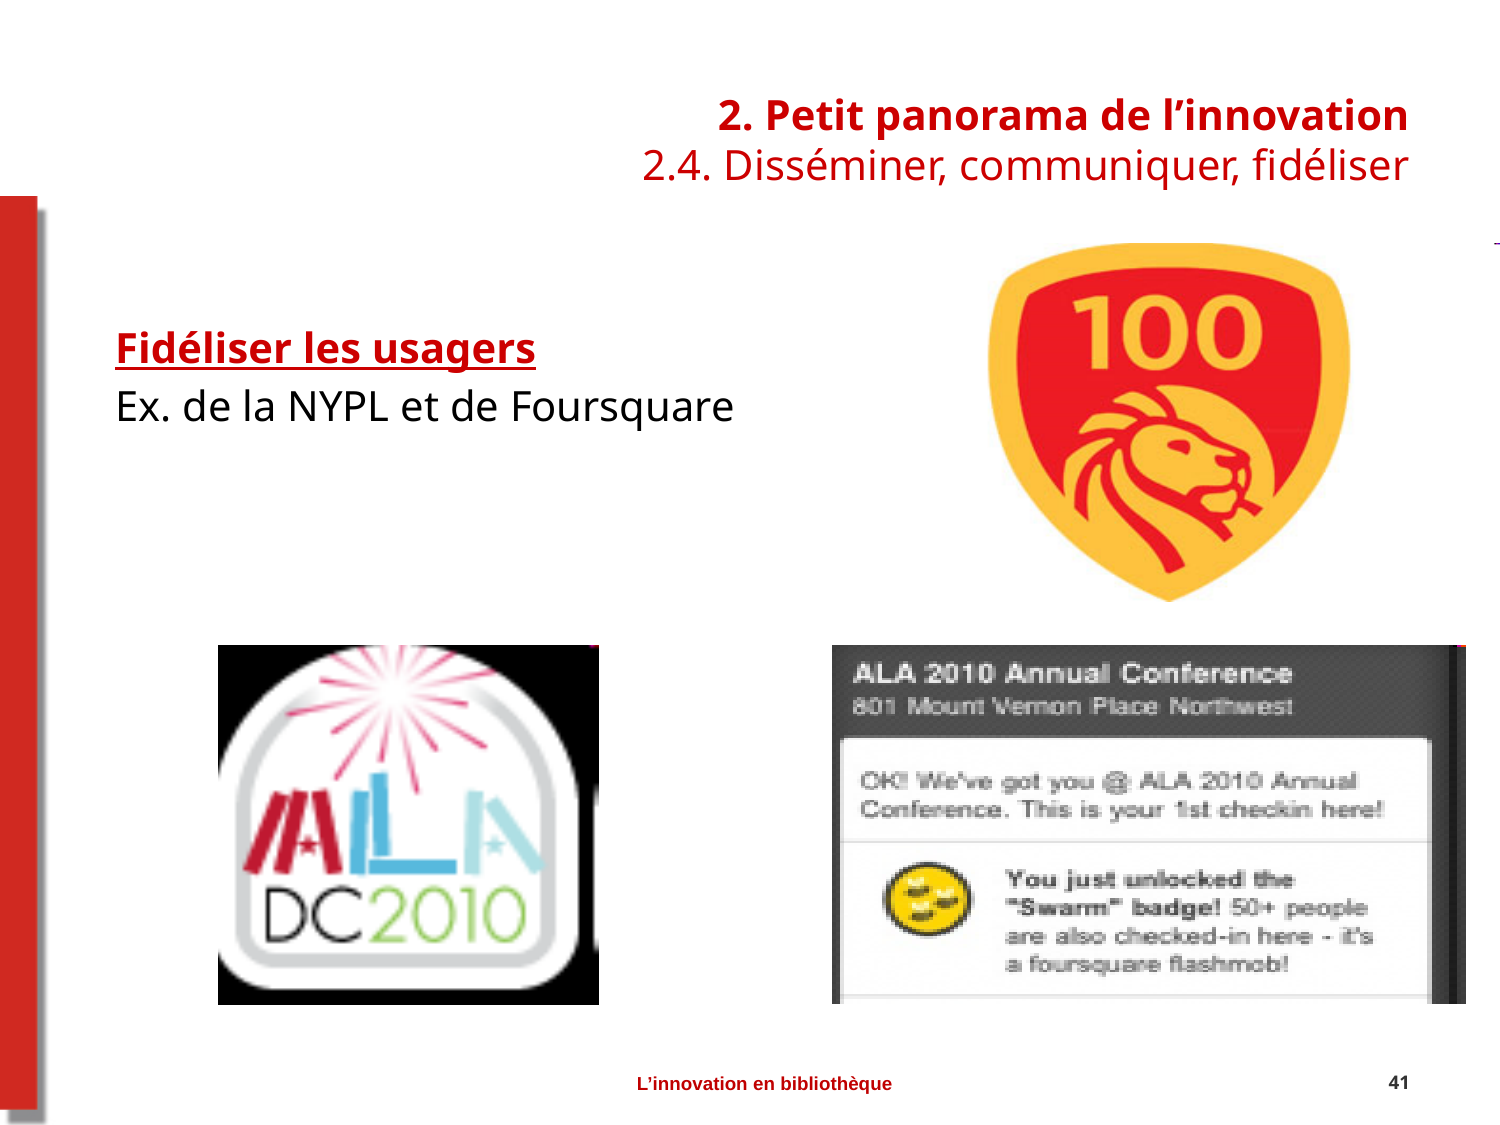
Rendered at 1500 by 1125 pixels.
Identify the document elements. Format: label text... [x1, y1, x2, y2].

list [218, 645, 599, 1005]
picture [0, 196, 61, 1125]
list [832, 644, 1466, 1005]
list Fidéliser les usagers Ex. de la NYPL et de Foursquare [100, 314, 862, 563]
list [867, 243, 1500, 603]
title 2. Petit panorama de l’innovation 2.4. Disséminer, communiquer, fidéliser [430, 45, 1425, 233]
text_box 41 [1139, 1063, 1425, 1125]
text_box L’innovation en bibliothèque [621, 1064, 913, 1102]
